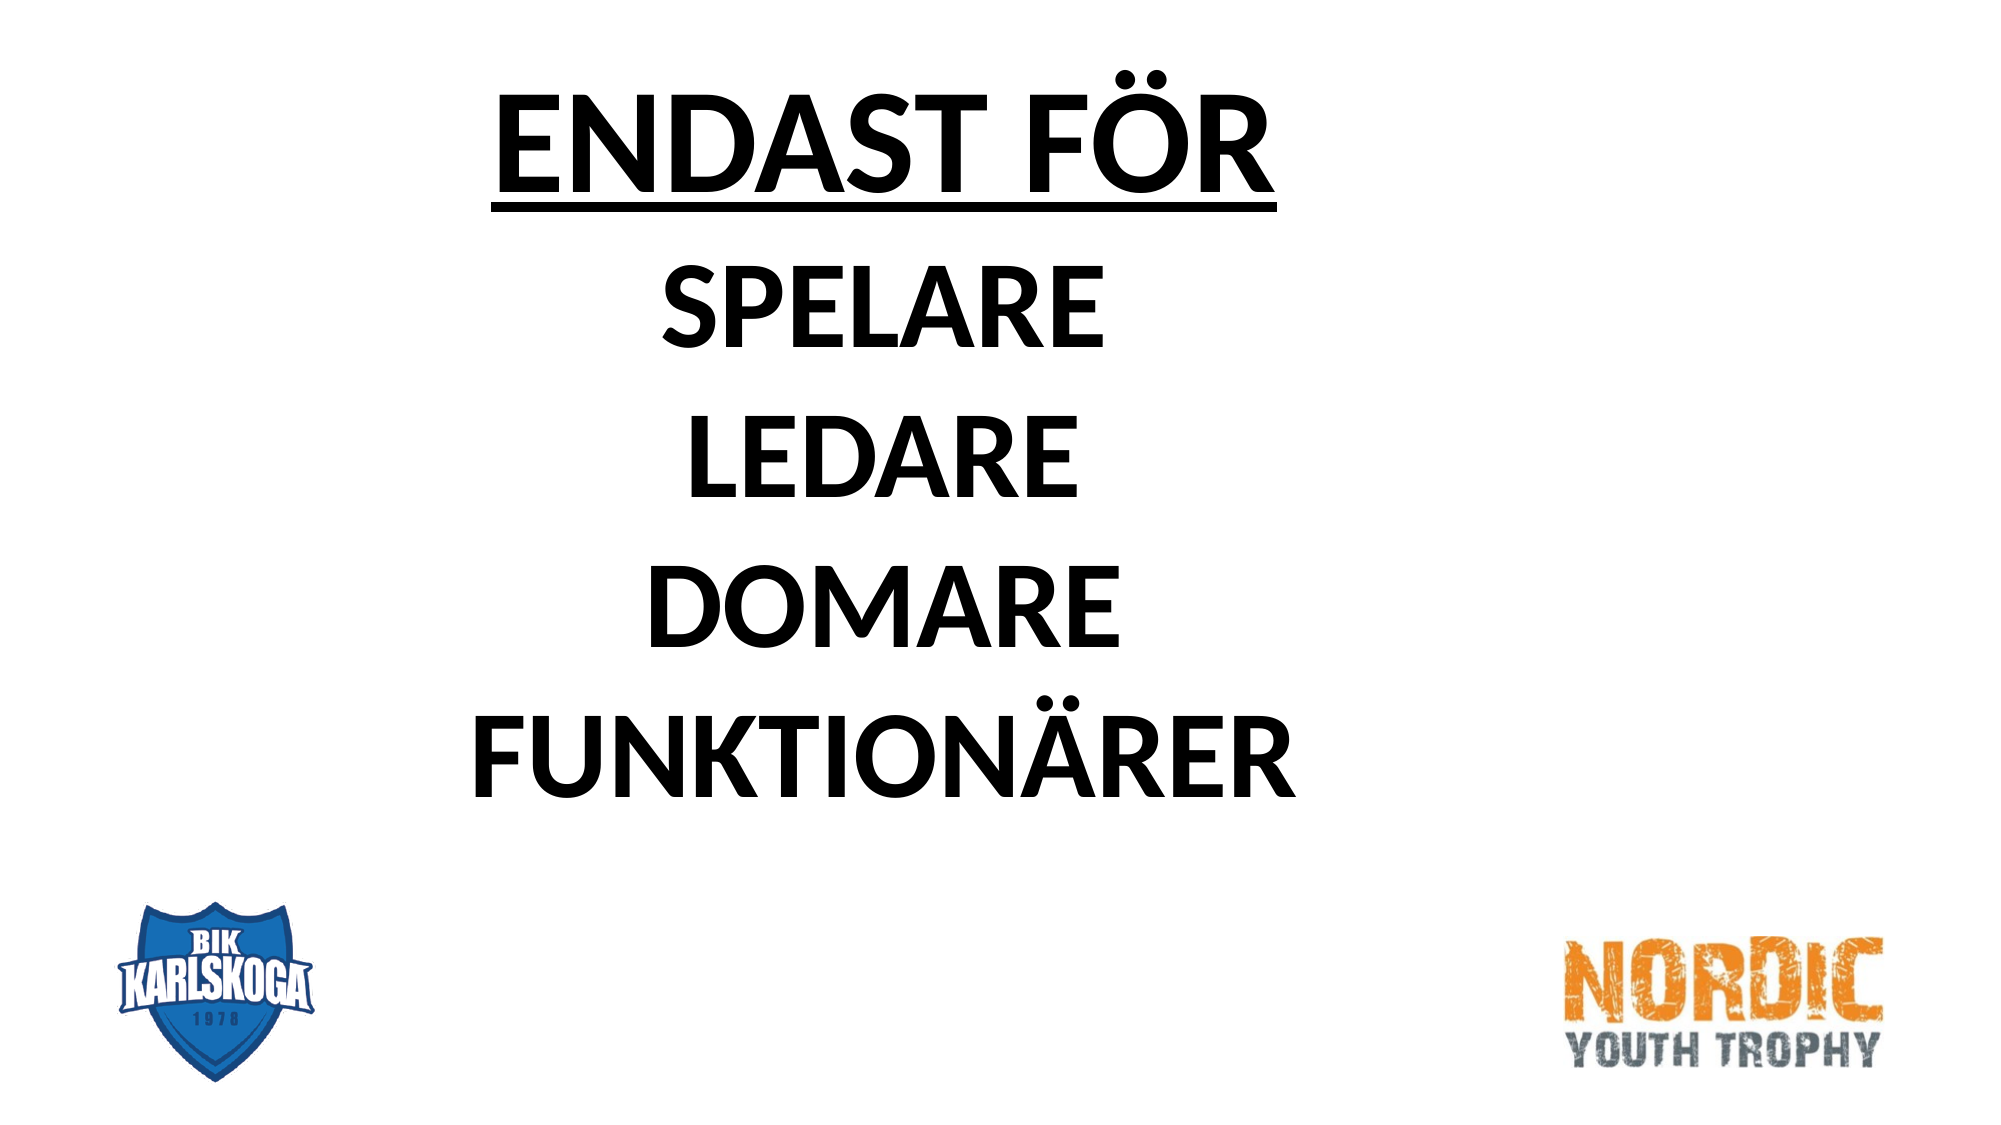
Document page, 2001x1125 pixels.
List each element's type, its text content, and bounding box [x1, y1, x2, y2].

text_box ENDAST FÖR SPELARE LEDARE DOMARE FUNKTIONÄRER [308, 35, 1460, 830]
picture [111, 896, 319, 1088]
picture [1563, 936, 1885, 1068]
